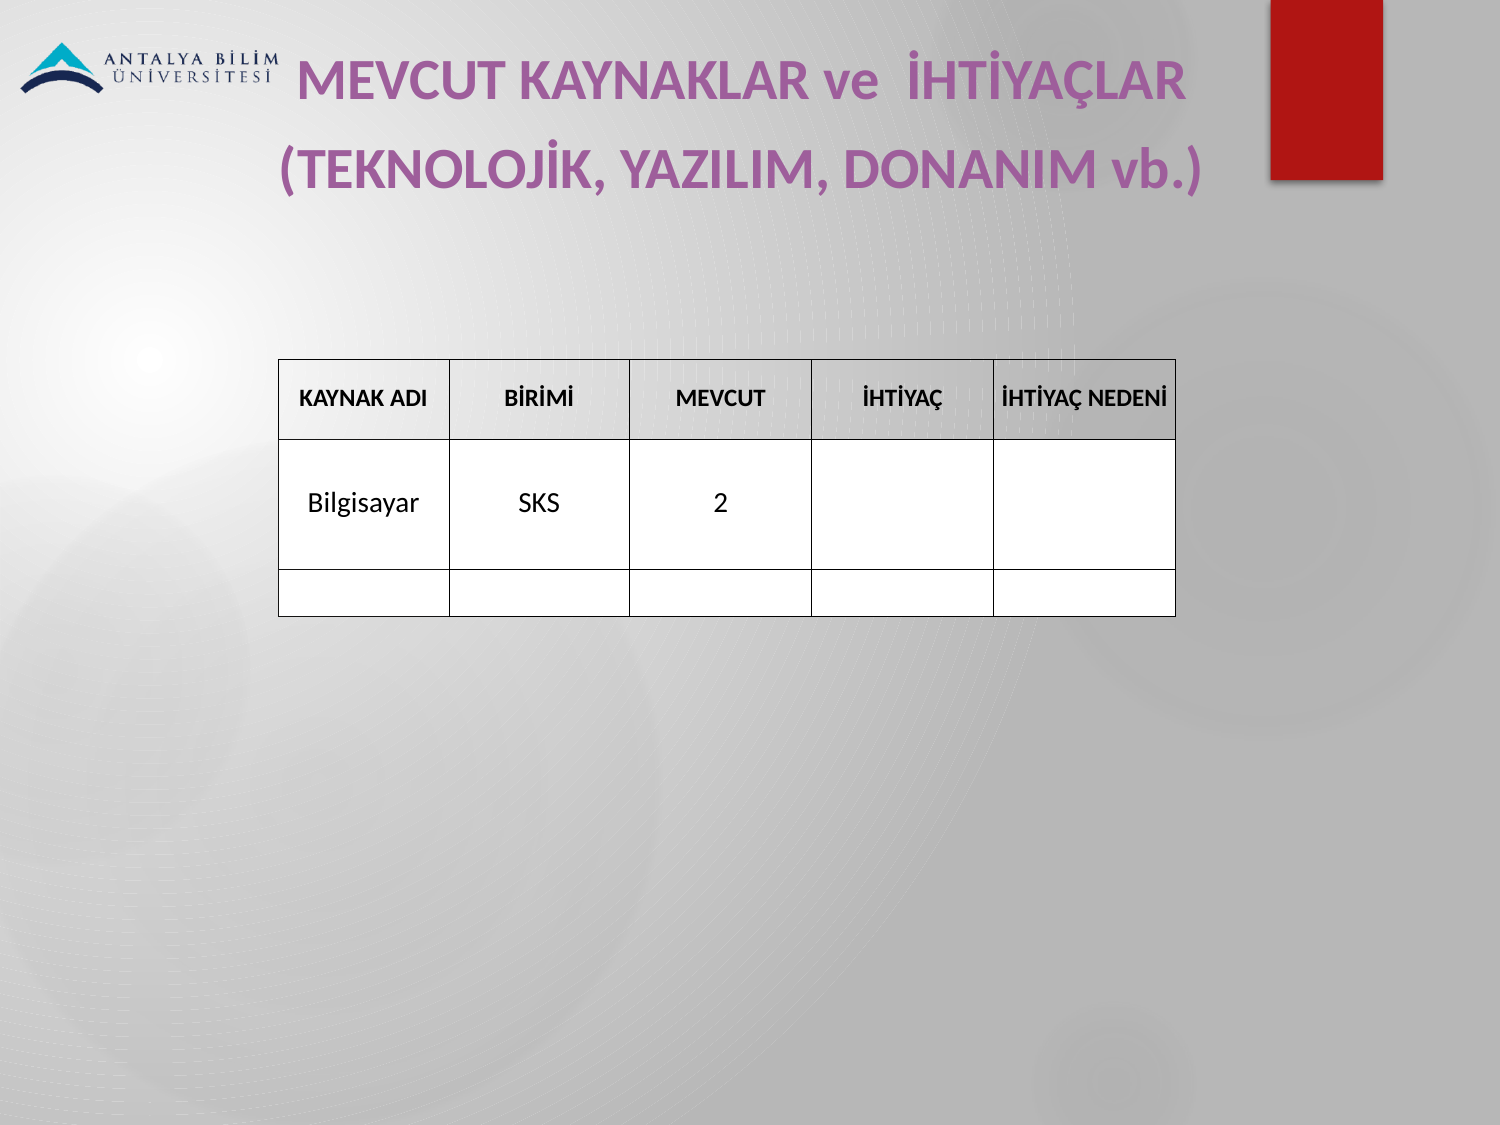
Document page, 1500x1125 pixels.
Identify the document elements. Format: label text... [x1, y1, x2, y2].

table_cell SKS [450, 440, 629, 569]
table_cell [994, 570, 1175, 616]
table_header İHTİYAÇ [812, 360, 993, 439]
table_cell [630, 570, 811, 616]
table_header MEVCUT [630, 360, 811, 439]
table_header İHTİYAÇ NEDENİ [994, 360, 1175, 439]
table_cell 2 [630, 440, 811, 569]
table_cell [812, 440, 993, 569]
table_cell [279, 570, 449, 616]
picture [20, 40, 279, 96]
table_cell [450, 570, 629, 616]
table_cell [812, 570, 993, 616]
text_box MEVCUT KAYNAKLAR ve İHTİYAÇLAR (TEKNOLOJİK, YAZILIM, DONANIM vb.) [257, 56, 1226, 208]
table_cell [994, 440, 1175, 569]
table_header BİRİMİ [450, 360, 629, 439]
table_header KAYNAK ADI [279, 360, 449, 439]
table_cell Bilgisayar [279, 440, 449, 569]
